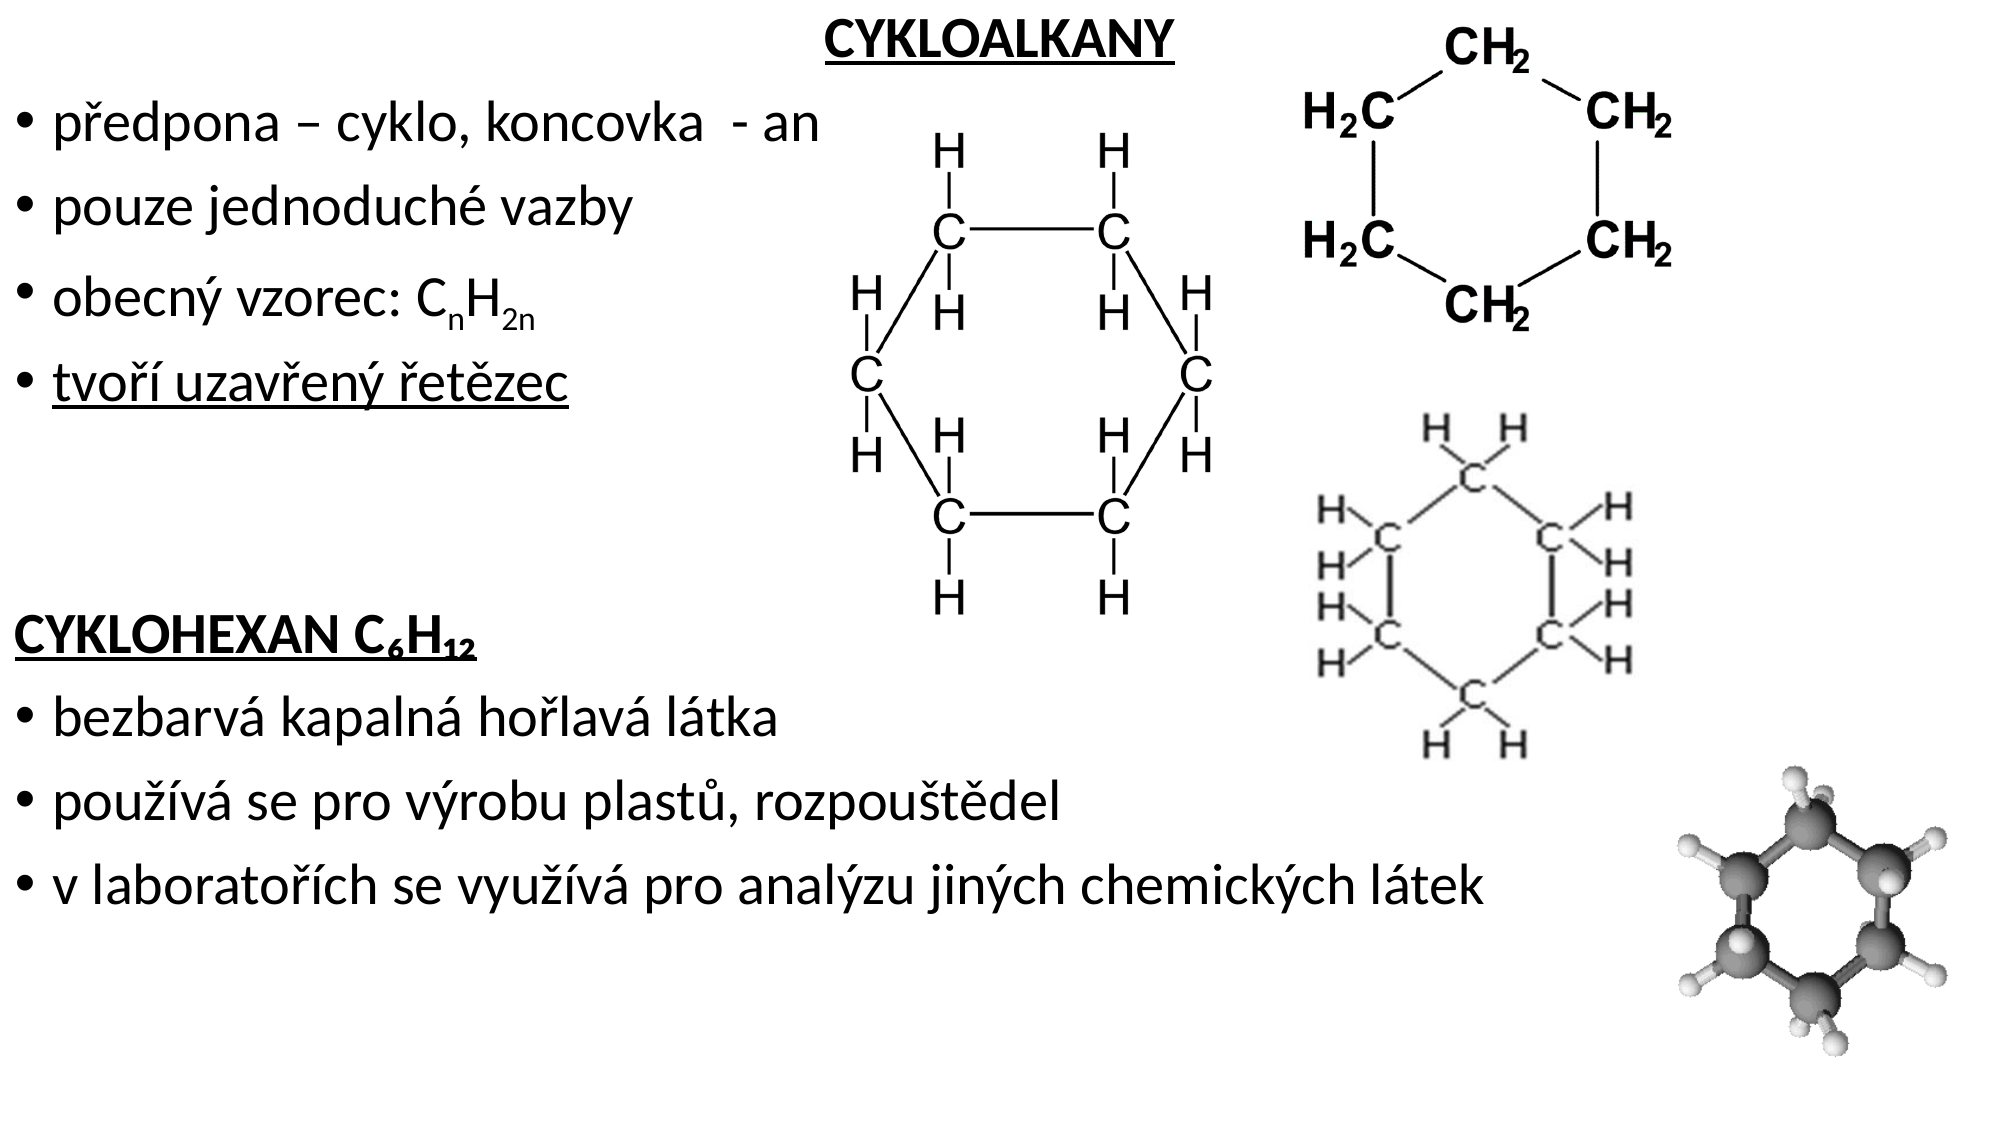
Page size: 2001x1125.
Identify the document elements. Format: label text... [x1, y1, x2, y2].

text_box CYKLOALKANY předpona – cyklo, koncovka - an pouze jednoduché vazby obecný vzorec: CnH2n tvoří uzavřený řetězec CYKLOHEXAN C₆H₁₂ bezbarvá kapalná hořlavá látka používá se pro výrobu plastů, rozpouštědel v laboratořích se využívá pro analýzu jiných chemických látek [0, 0, 2000, 1115]
picture [1665, 757, 1961, 1081]
picture [1298, 21, 1677, 336]
picture [843, 126, 1220, 620]
picture [1298, 401, 1647, 771]
